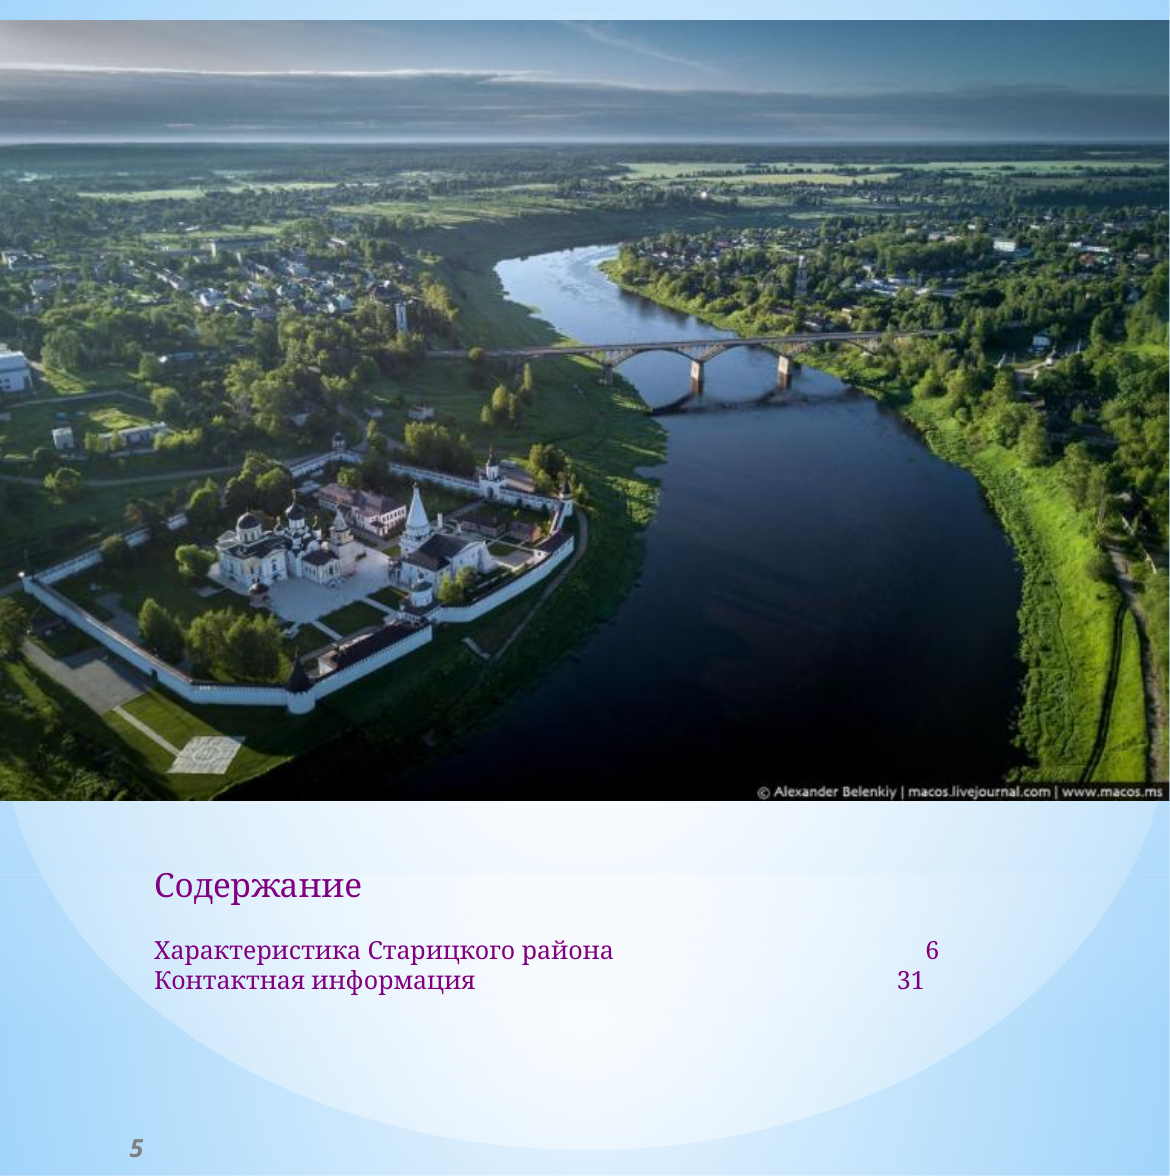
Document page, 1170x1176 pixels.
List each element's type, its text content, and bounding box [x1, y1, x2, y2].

text_box Содержание Характеристика Старицкого района 6 Контактная информация 31 [139, 857, 968, 1032]
slide_number 5 [0, 1118, 273, 1176]
picture [0, 20, 1170, 801]
